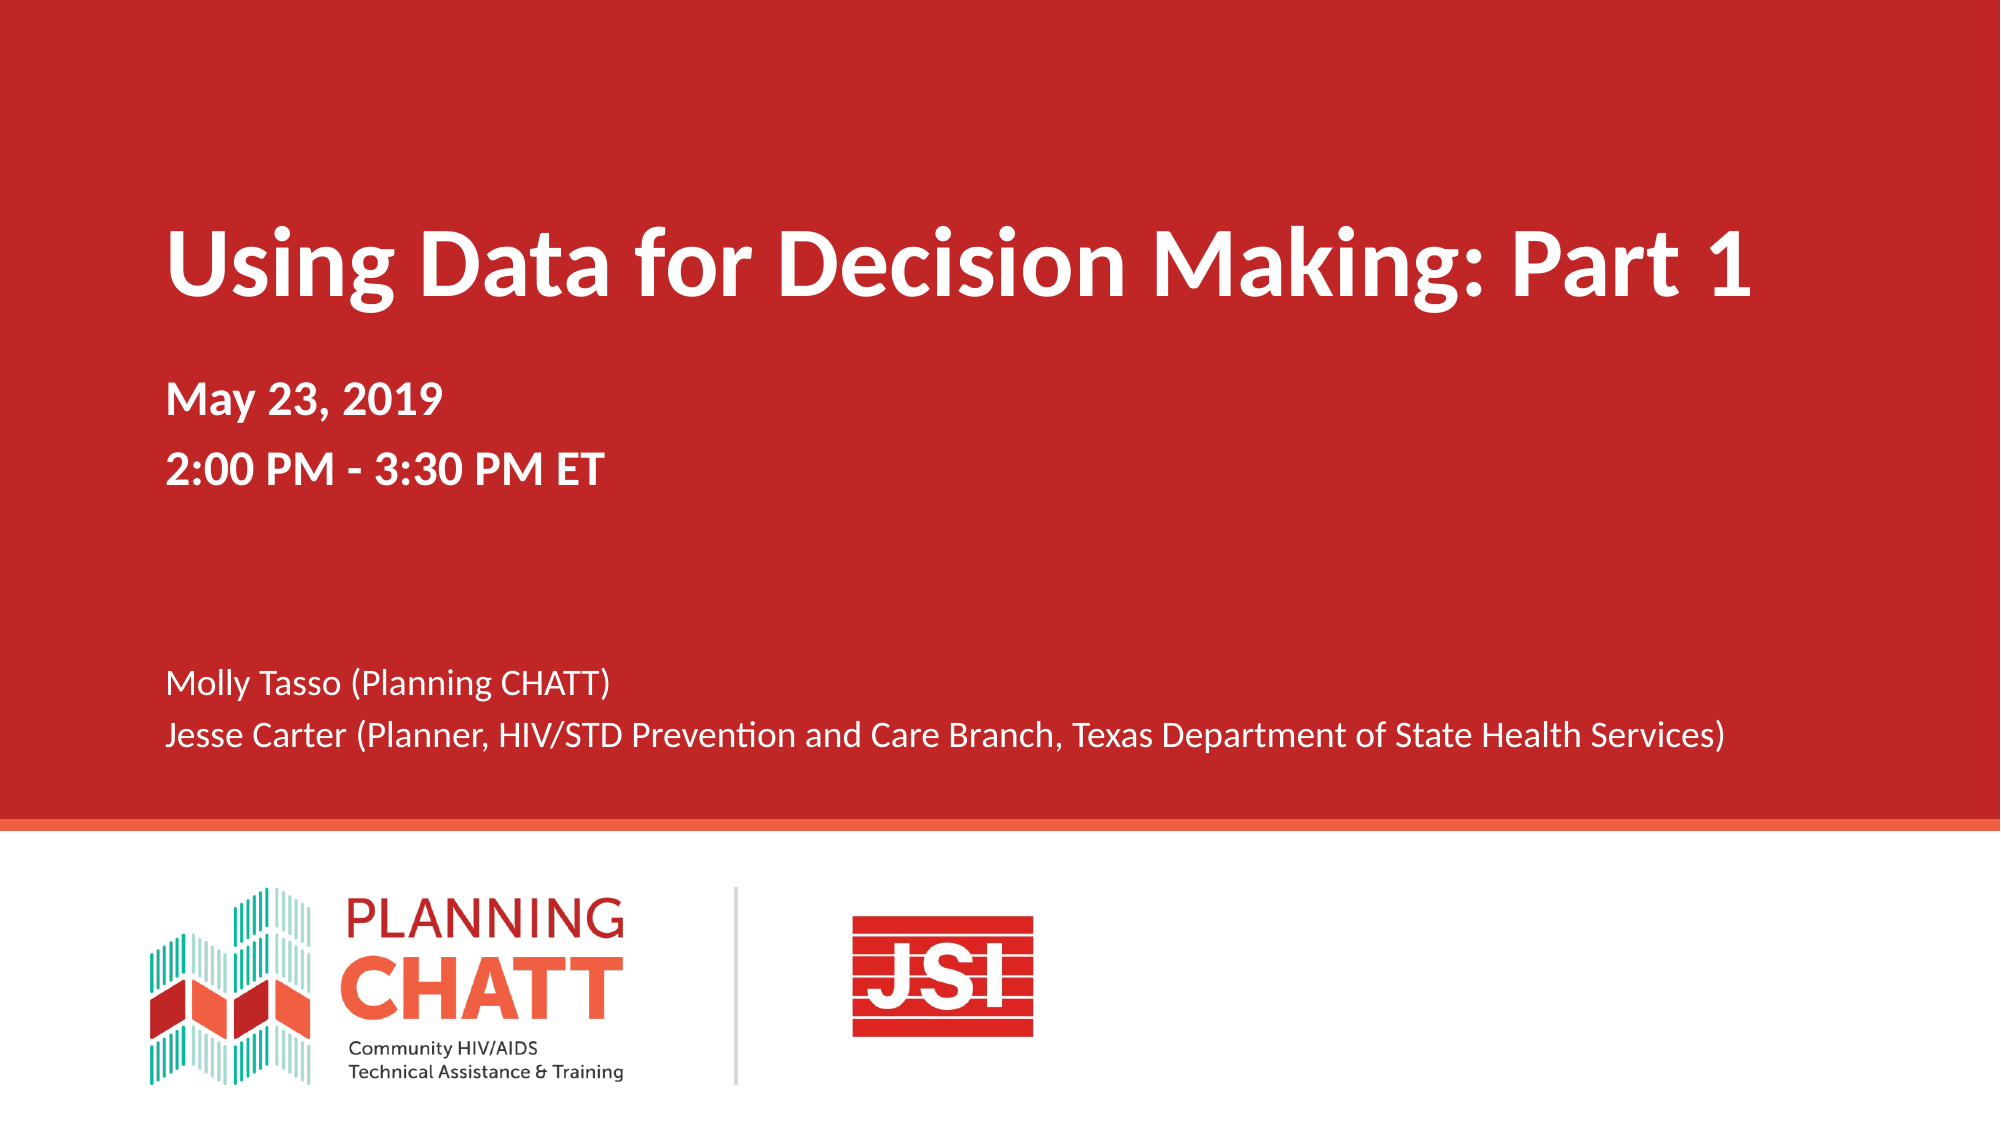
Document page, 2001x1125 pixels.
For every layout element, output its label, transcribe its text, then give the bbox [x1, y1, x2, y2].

title Using Data for Decision Making: Part 1 [150, 112, 1850, 358]
list Molly Tasso (Planning CHATT) Jesse Carter (Planner, HIV/STD Prevention and Care Branch, Texas Department of State Health Services) [150, 650, 1925, 825]
picture [150, 887, 623, 1085]
picture [848, 912, 1038, 1041]
subtitle May 23, 2019 2:00 PM - 3:30 PM ET [150, 358, 1850, 484]
